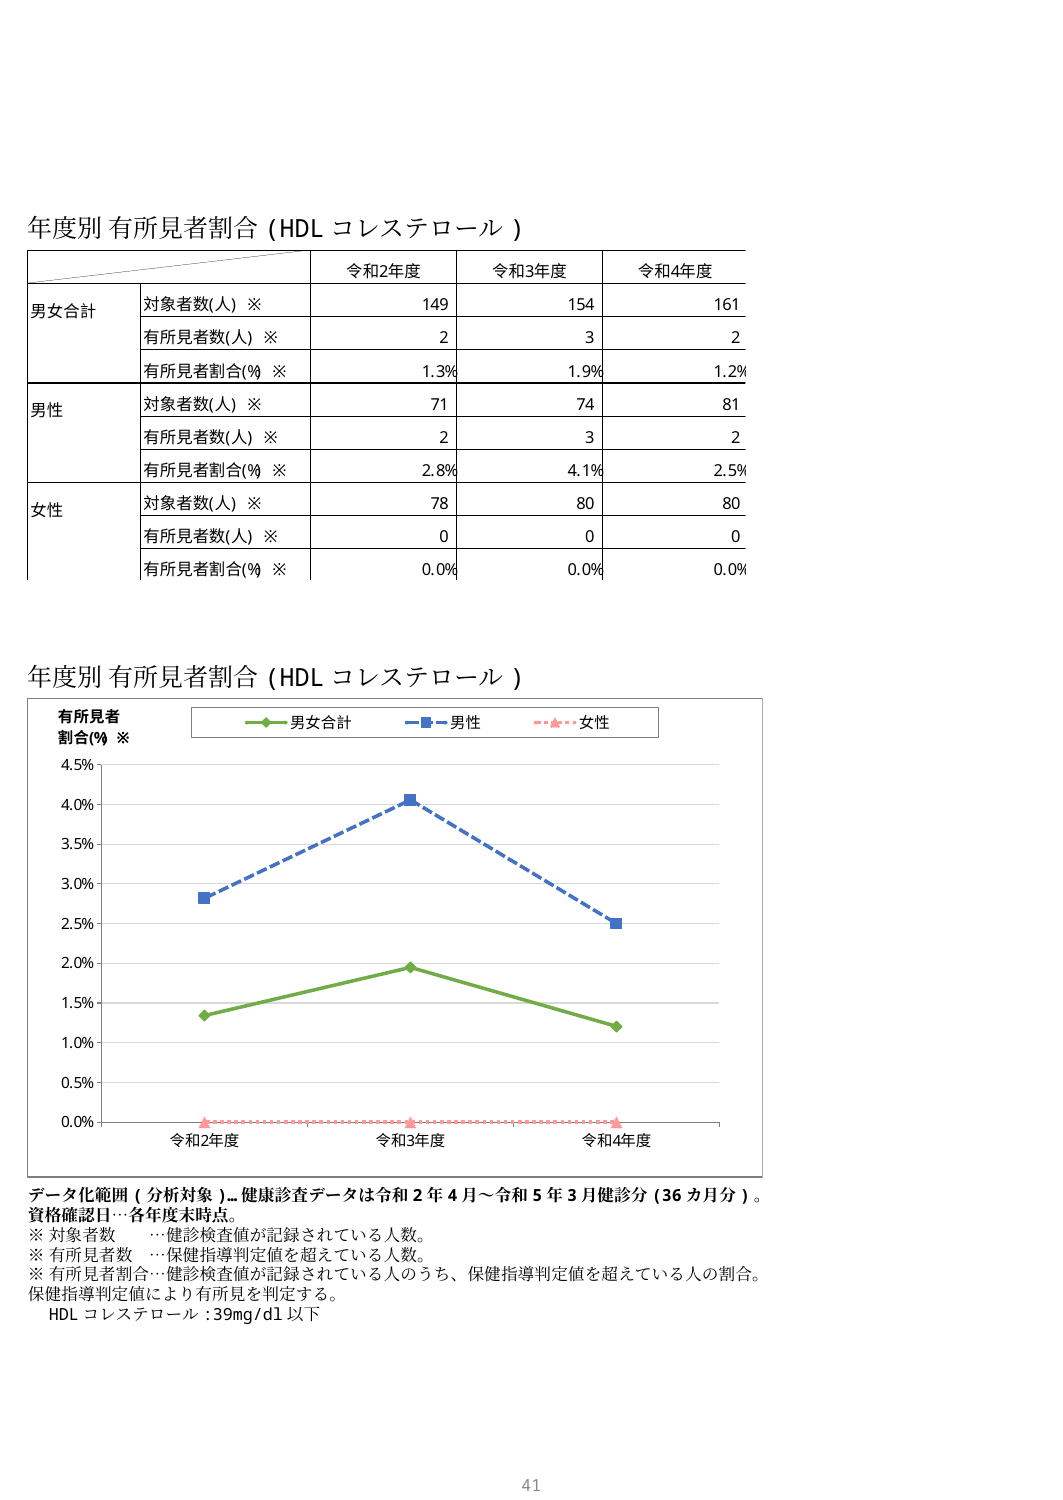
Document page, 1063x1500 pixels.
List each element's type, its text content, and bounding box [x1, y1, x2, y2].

text_box 年度別 有所見者割合(HDLコレステロール) [27, 204, 976, 250]
text_box 年度別 有所見者割合(HDLコレステロール) [27, 653, 976, 699]
picture [26, 697, 763, 1178]
picture [26, 249, 746, 580]
text_box データ化範囲(分析対象)…健康診査データは令和2年4月～令和5年3月健診分(36カ月分)。 資格確認日…各年度末時点。 ※対象者数 …健診検査値が記録されている人数。 ※有所見者数 …保健指導判定値を超えている人数。 ※有所見者割合…健診検査値が記録されている人のうち、保健指導判定値を超えている人の割合。 保健指導判定値により有所見を判定する。 HDLコレステロール:39mg/dl以下 [27, 1177, 976, 1332]
slide_number 40 [407, 1446, 656, 1500]
